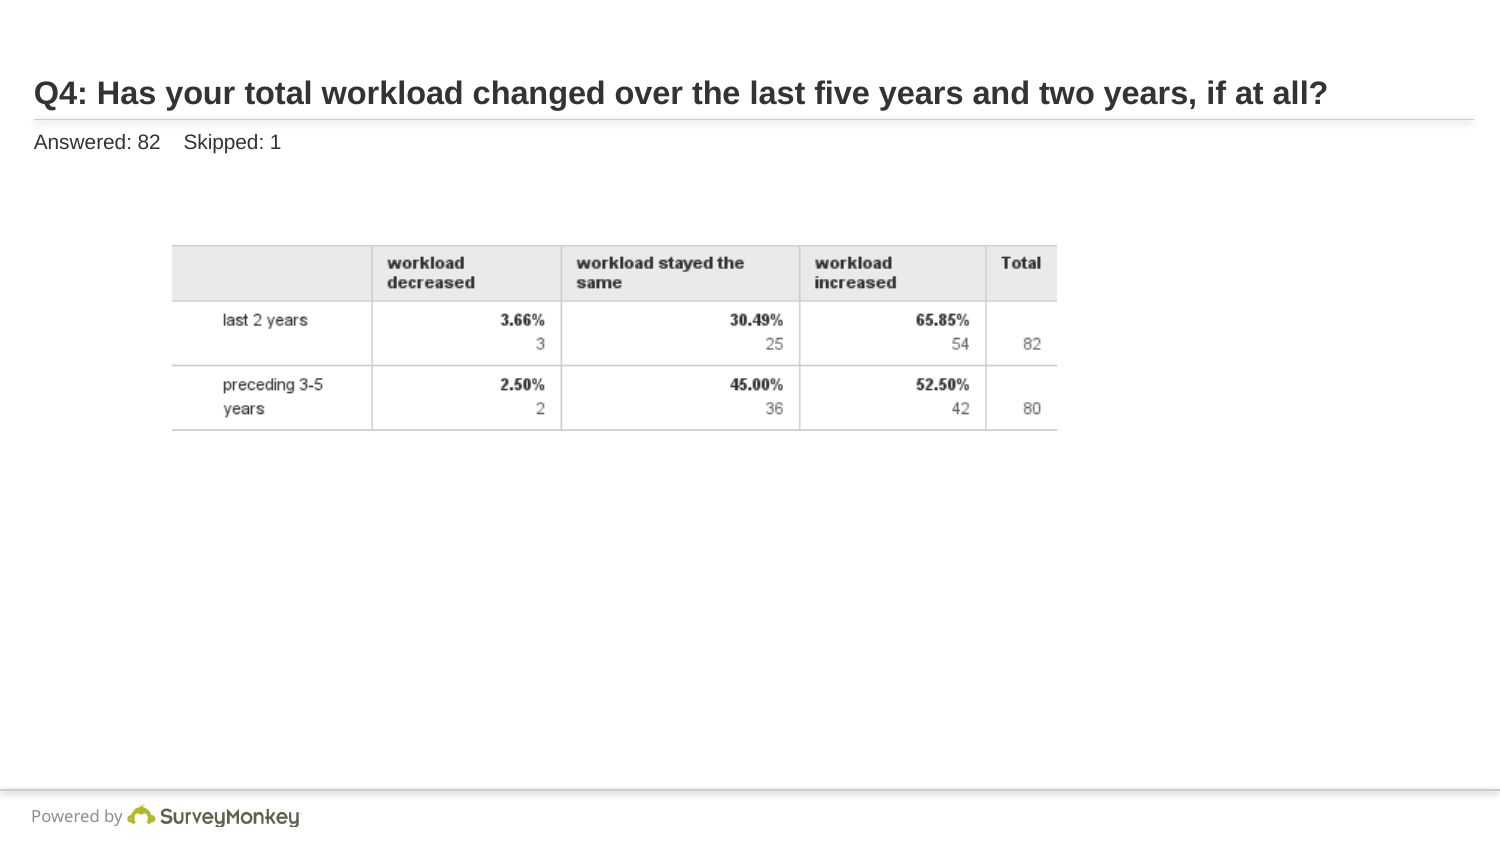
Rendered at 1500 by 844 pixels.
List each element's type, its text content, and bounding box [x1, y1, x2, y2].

list Answered: 82 Skipped: 1 [18, 120, 894, 162]
title Q4: Has your total workload changed over the last five years and two years, if at all? [18, 54, 1369, 119]
picture [171, 245, 1057, 431]
